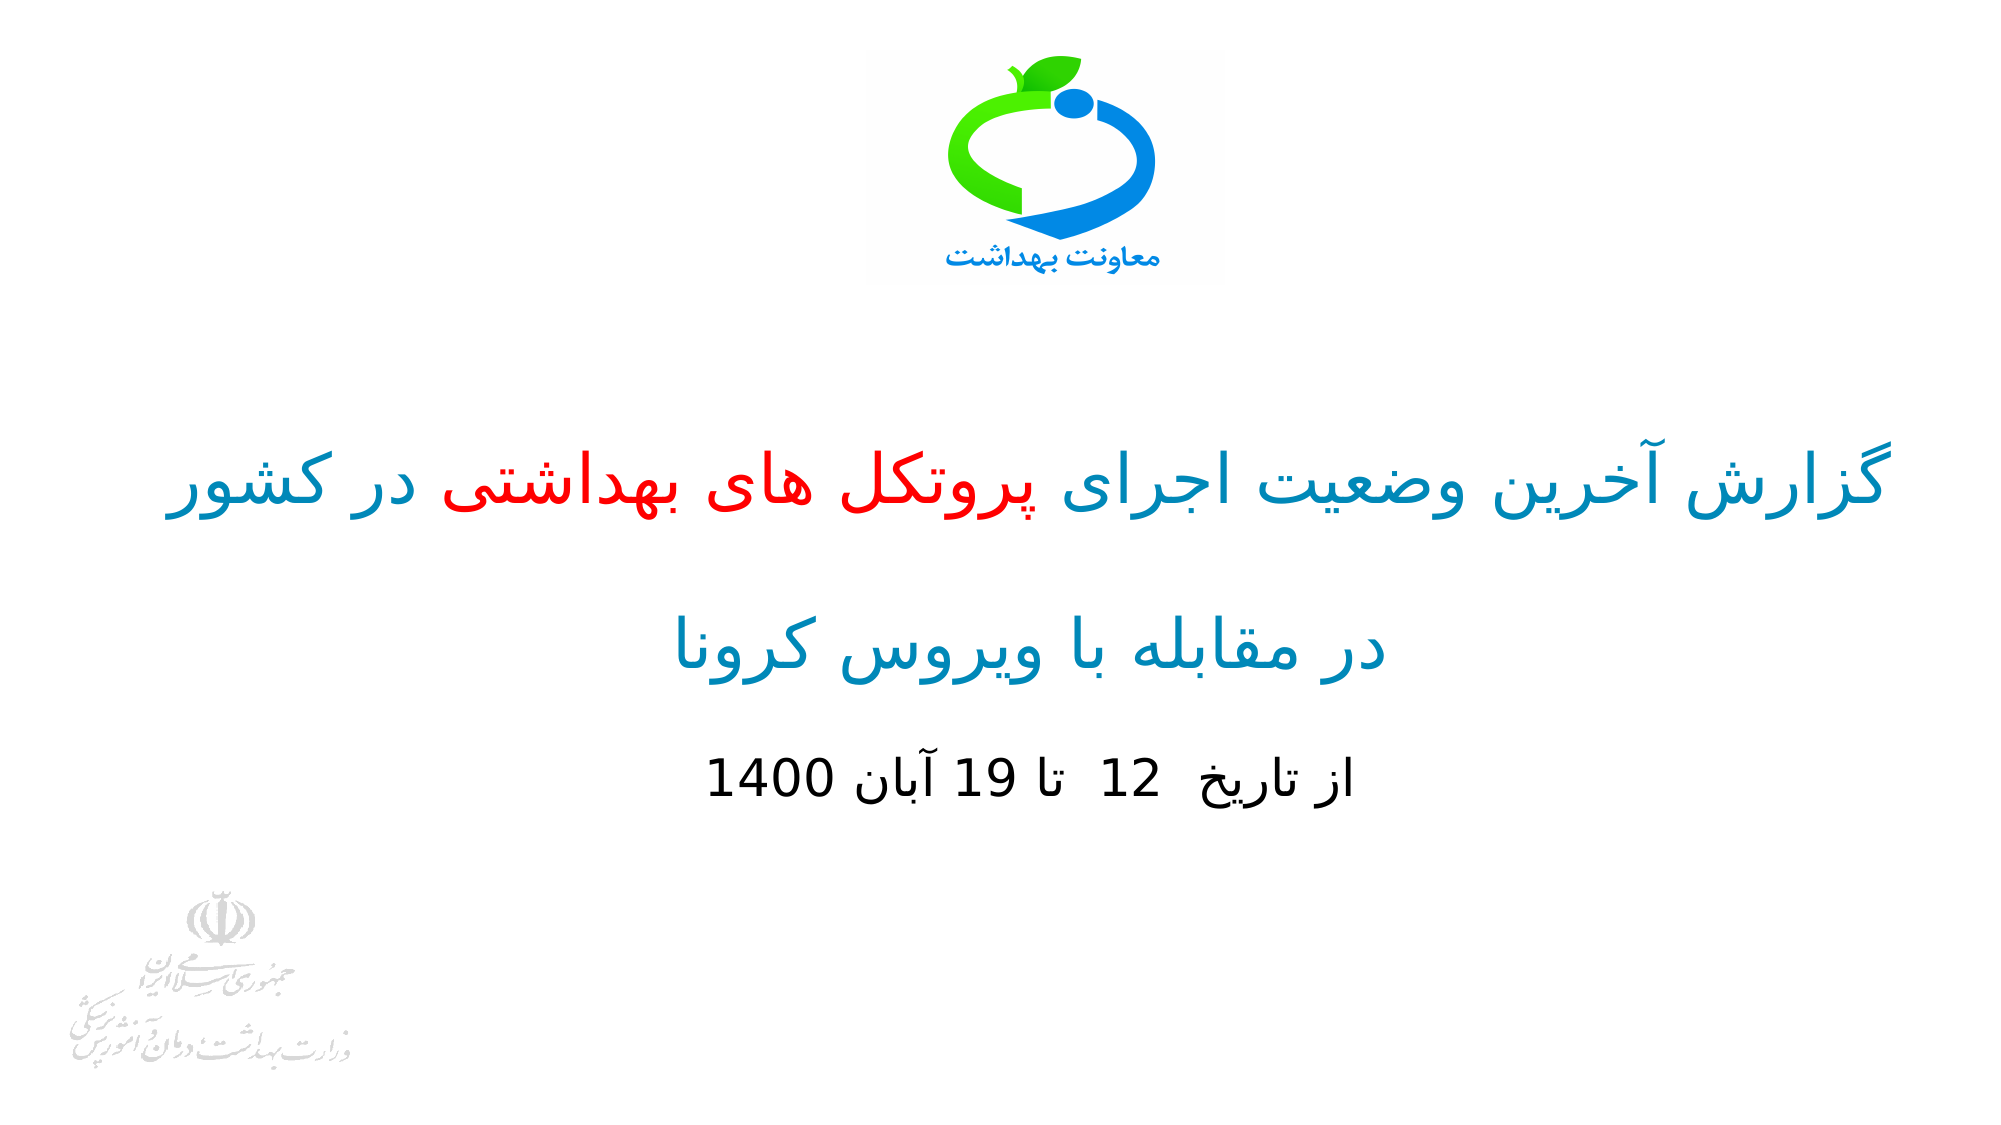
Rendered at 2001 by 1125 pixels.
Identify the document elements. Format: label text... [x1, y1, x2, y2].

picture [866, 50, 1225, 285]
title گزارش آخرین وضعیت اجرای پروتکل های بهداشتی در کشور در مقابله با ویروس کرونا از تاریخ 12 تا 19 آبان 1400 [140, 333, 1921, 897]
